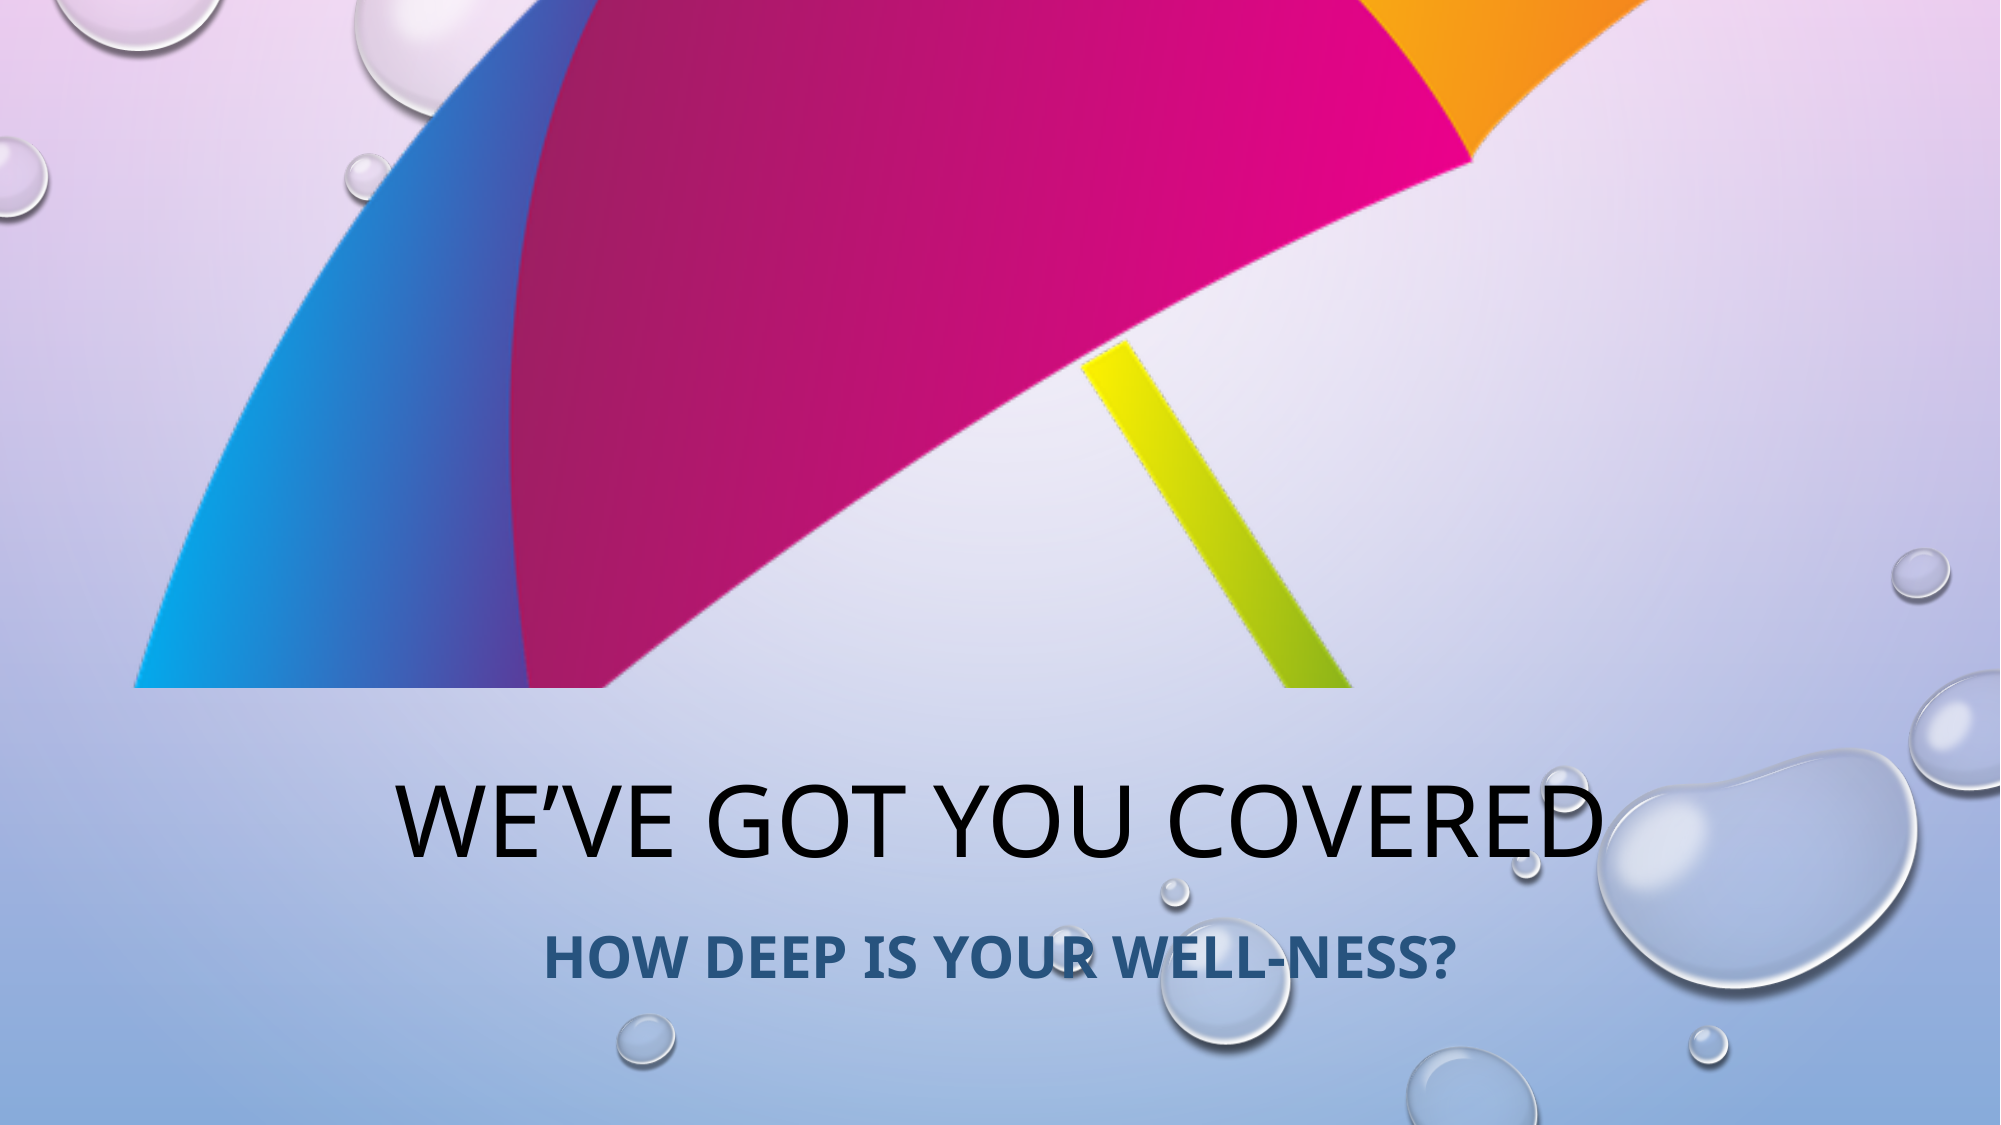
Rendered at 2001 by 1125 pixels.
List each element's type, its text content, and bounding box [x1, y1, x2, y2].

subtitle HOW DEEP IS YOUR WELL-NESS? [287, 899, 1713, 1014]
picture [0, 0, 2001, 1125]
title WE’VE GOT YOU COVERED [189, 702, 1814, 887]
